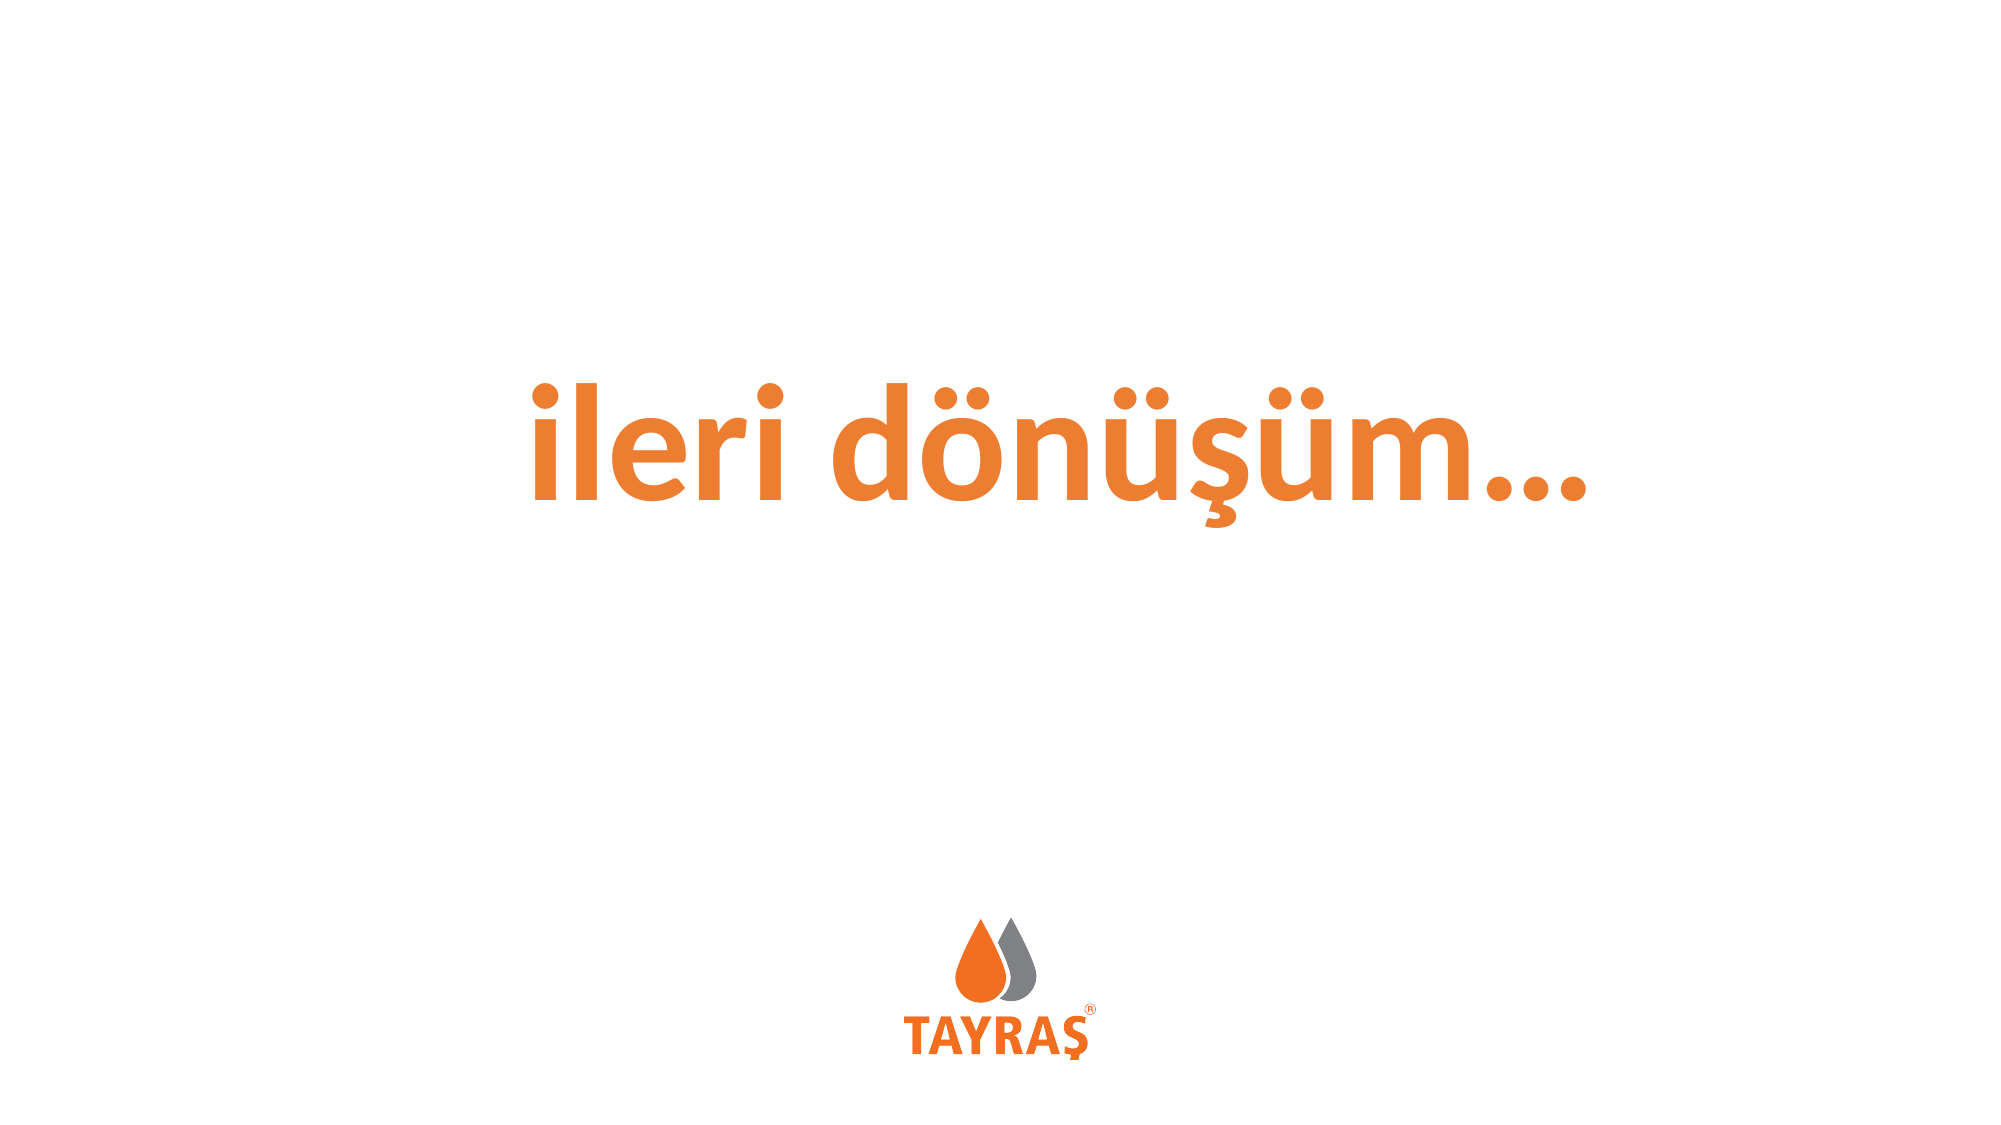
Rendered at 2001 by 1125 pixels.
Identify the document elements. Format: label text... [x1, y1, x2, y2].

picture [904, 917, 1096, 1060]
text_box ileri dönüşüm… [510, 326, 1699, 742]
